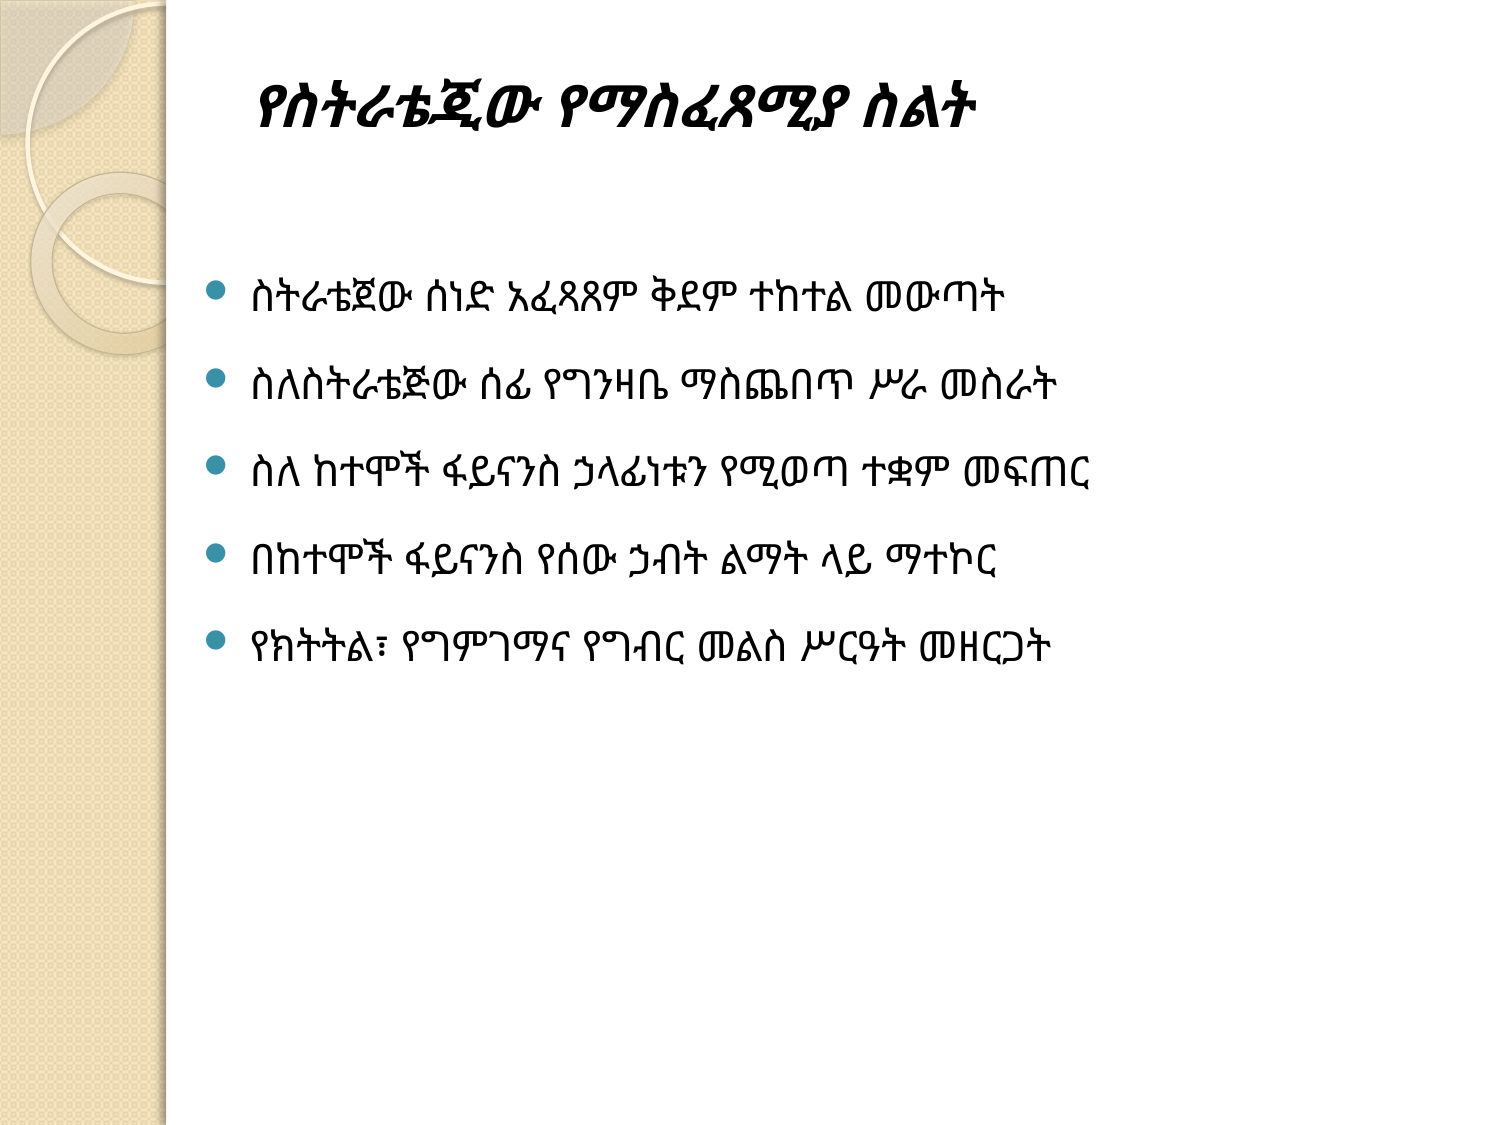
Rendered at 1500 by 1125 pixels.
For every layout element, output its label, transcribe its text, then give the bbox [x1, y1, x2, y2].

title የስትራቴጂው የማስፈጸሚያ ስልት [235, 45, 1466, 233]
list ስትራቴጀው ሰነድ አፈጻጸም ቅደም ተከተል መውጣት ስለስትራቴጅው ሰፊ የግንዛቤ ማስጨበጥ ሥራ መስራት ስለ ከተሞች ፋይናንስ ኃላፊነቱን የሚወጣ ተቋም መፍጠር በከተሞች ፋይናንስ የሰው ኃብት ልማት ላይ ማተኮር የክትትል፣ የግምገማና የግብር መልስ ሥርዓት መዘርጋት [174, 237, 1425, 1005]
